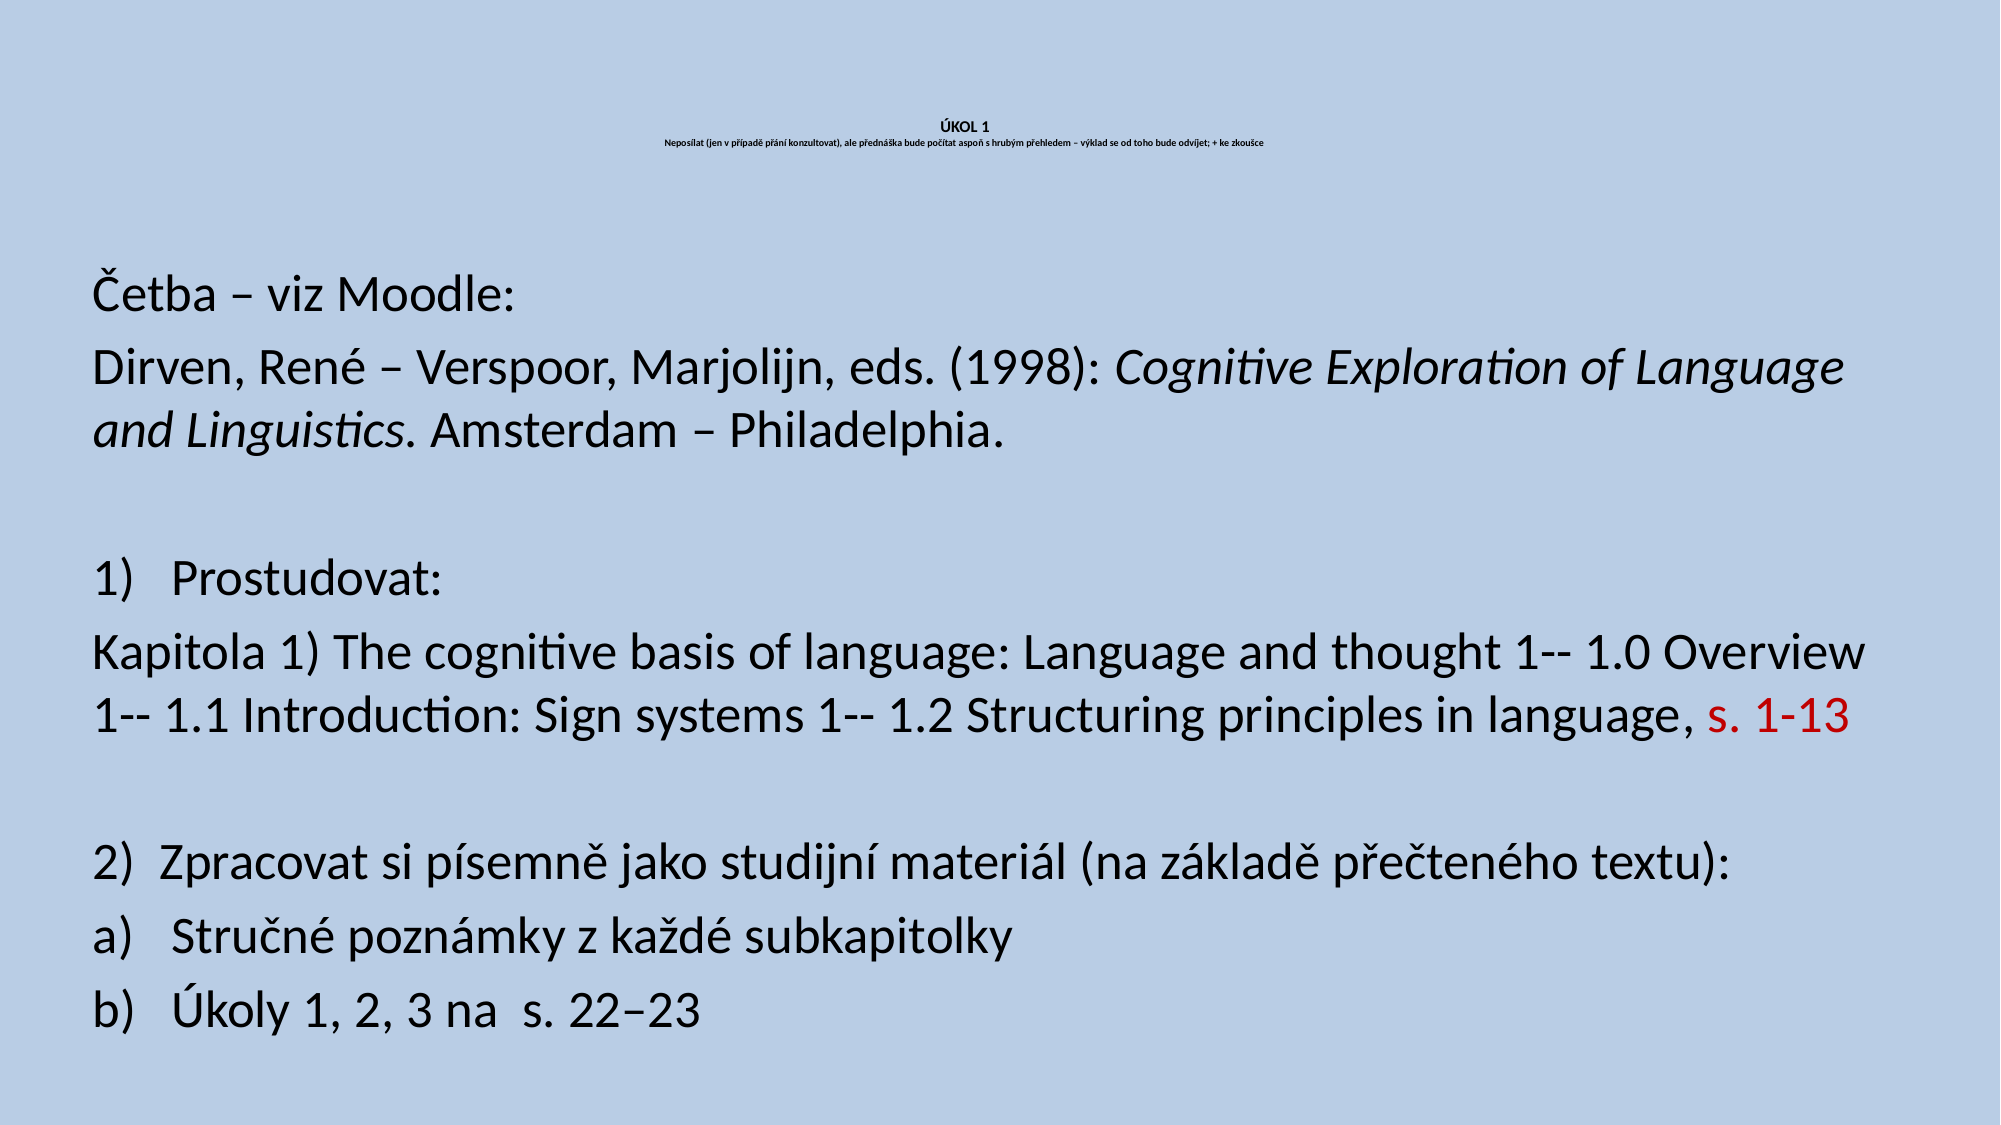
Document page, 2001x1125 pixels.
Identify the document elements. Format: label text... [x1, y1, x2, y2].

title ÚKOL 1 Neposílat (jen v případě přání konzultovat), ale přednáška bude počítat aspoň s hrubým přehledem – výklad se od toho bude odvíjet; + ke zkoušce [20, 66, 1910, 198]
list Četba – viz Moodle: Dirven, René – Verspoor, Marjolijn, eds. (1998): Cognitive Exploration of Language and Linguistics. Amsterdam – Philadelphia. Prostudovat: Kapitola 1) The cognitive basis of language: Language and thought 1-- 1.0 Overview 1-- 1.1 Introduction: Sign systems 1-- 1.2 Structuring principles in language, s. 1-13 2) Zpracovat si písemně jako studijní materiál (na základě přečteného textu): Stručné poznámky z každé subkapitolky Úkoly 1, 2, 3 na s. 22–23 [77, 250, 1900, 1059]
